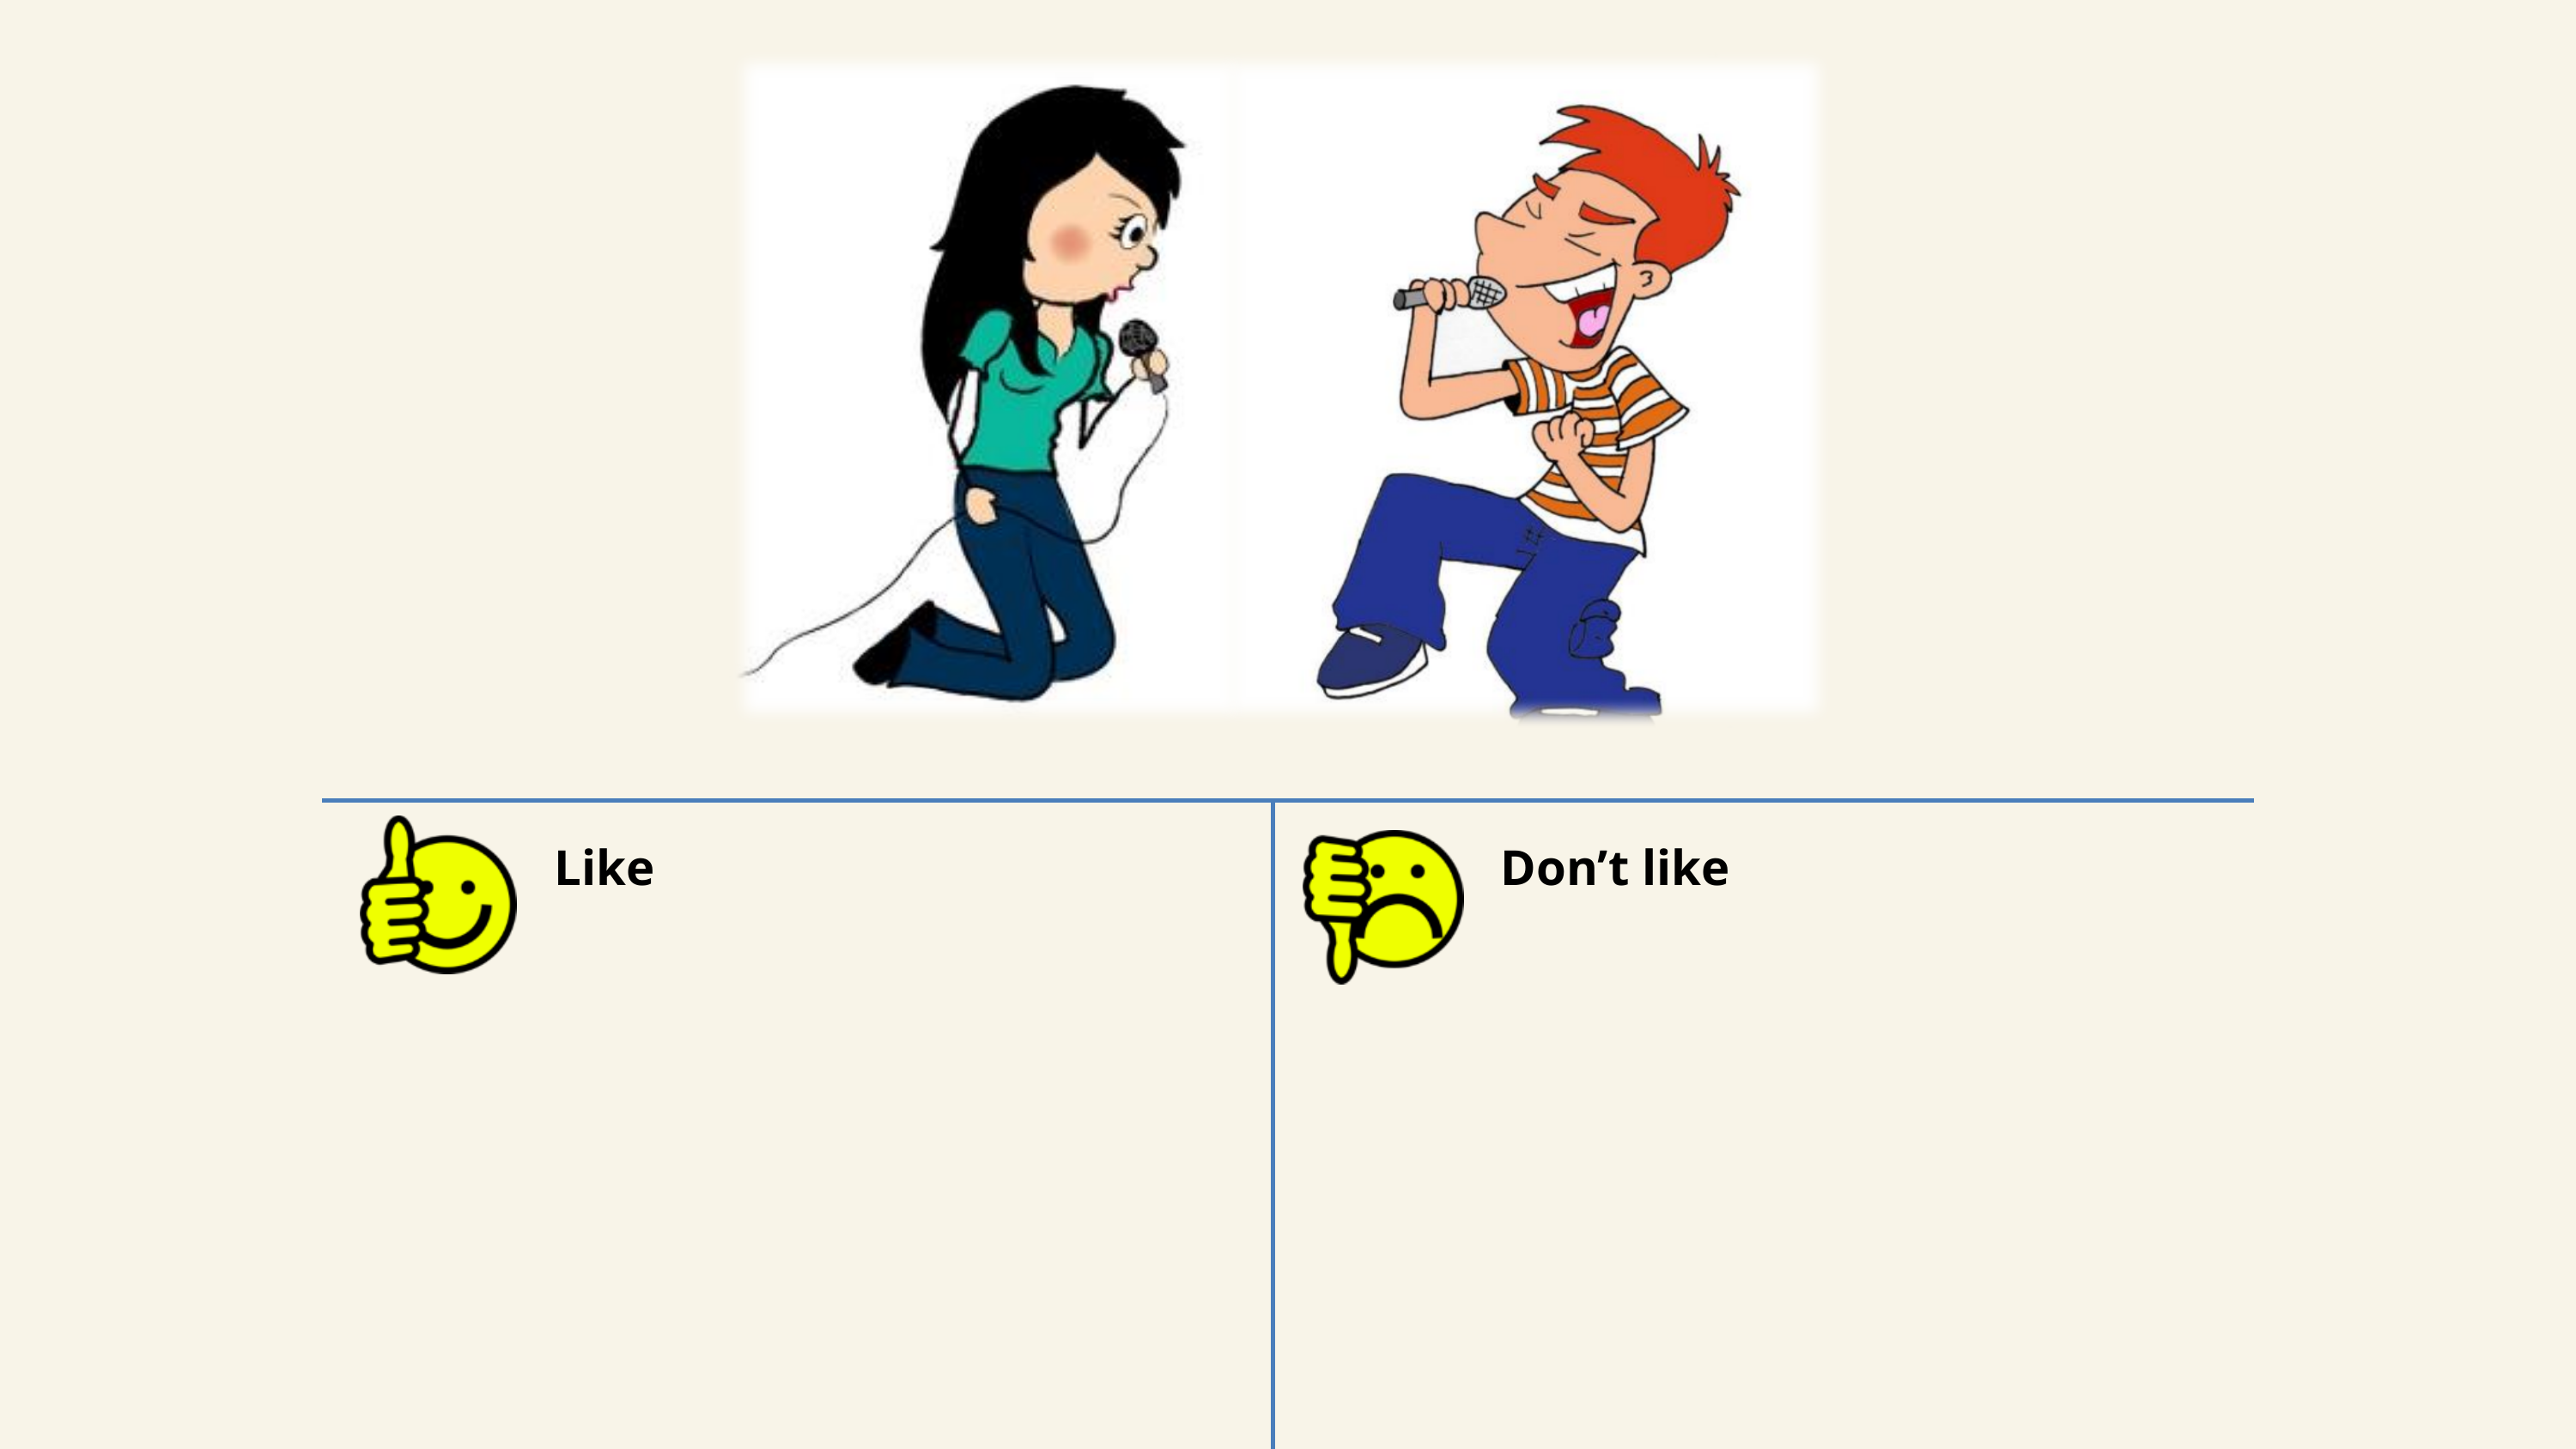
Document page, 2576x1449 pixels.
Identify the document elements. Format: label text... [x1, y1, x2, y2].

picture [729, 48, 1834, 728]
picture [1303, 830, 1464, 985]
text_box Like [542, 830, 668, 902]
picture [359, 815, 517, 974]
text_box Don’t like [1488, 830, 1744, 902]
